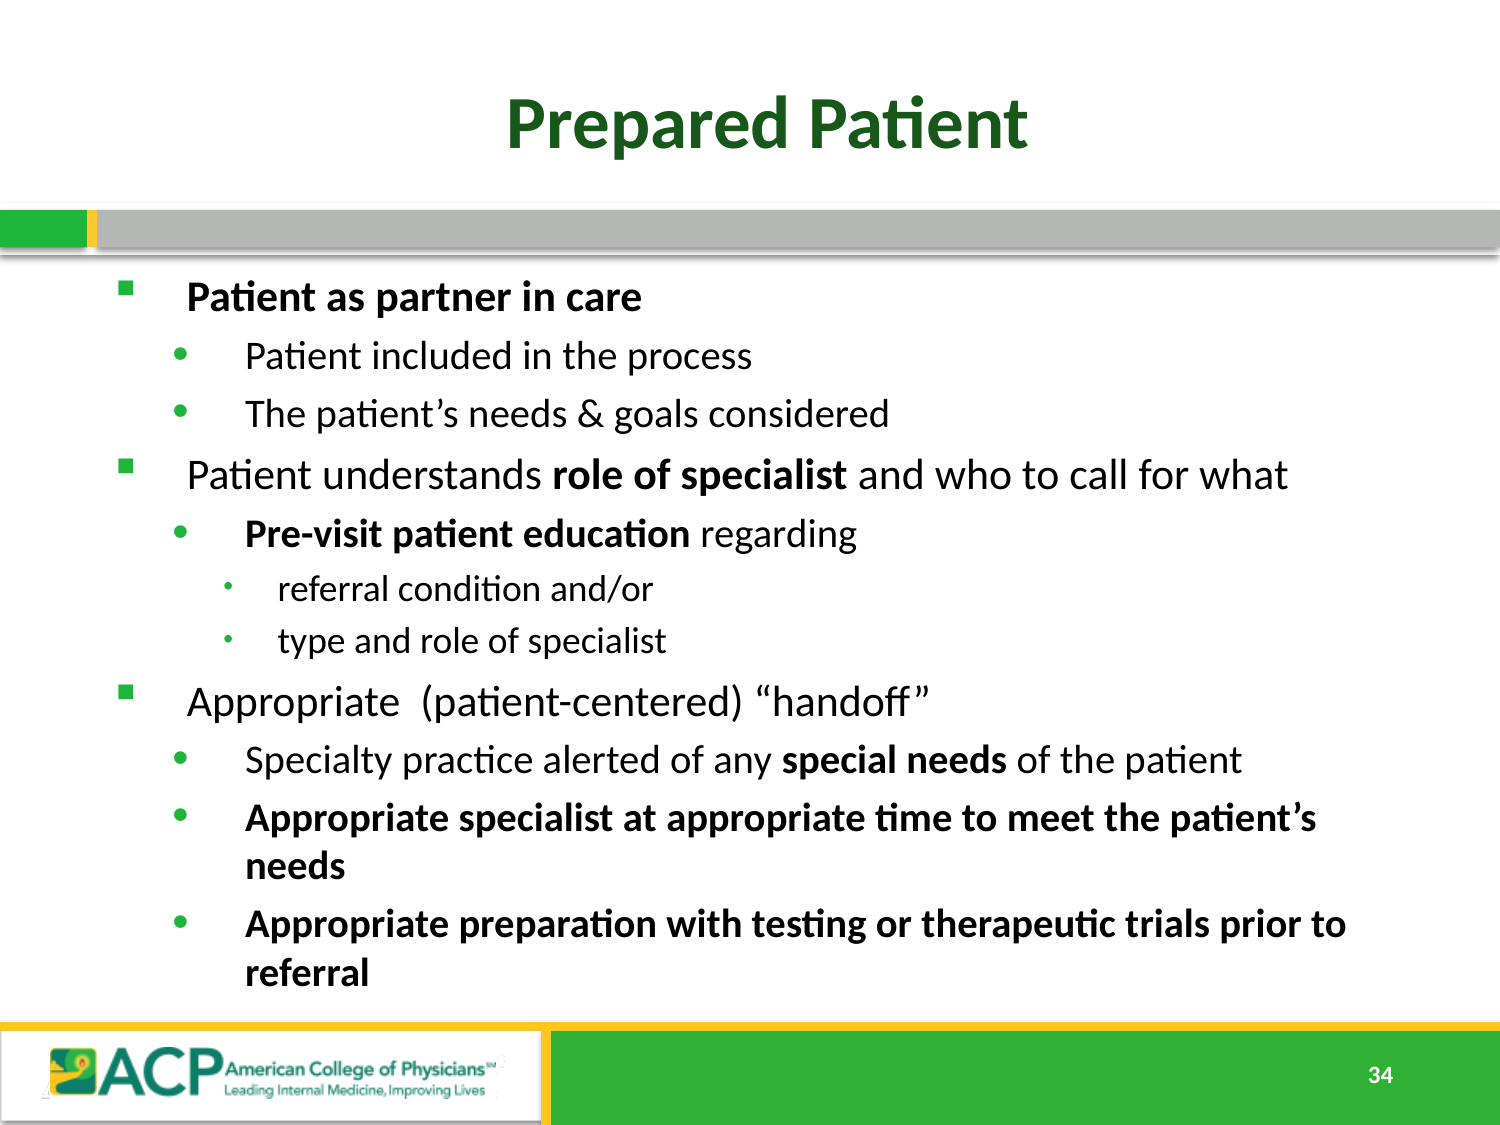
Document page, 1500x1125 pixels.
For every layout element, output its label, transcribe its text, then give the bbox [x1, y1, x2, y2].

list Patient as partner in care Patient included in the process The patient’s needs & goals considered Patient understands role of specialist and who to call for what Pre-visit patient education regarding referral condition and/or type and role of specialist Appropriate (patient-centered) “handoff” Specialty practice alerted of any special needs of the patient Appropriate specialist at appropriate time to meet the patient’s needs Appropriate preparation with testing or therapeutic trials prior to referral [99, 260, 1438, 1011]
title Prepared Patient [99, 37, 1438, 200]
picture [50, 1047, 496, 1099]
text_box [1367, 1067, 1488, 1113]
